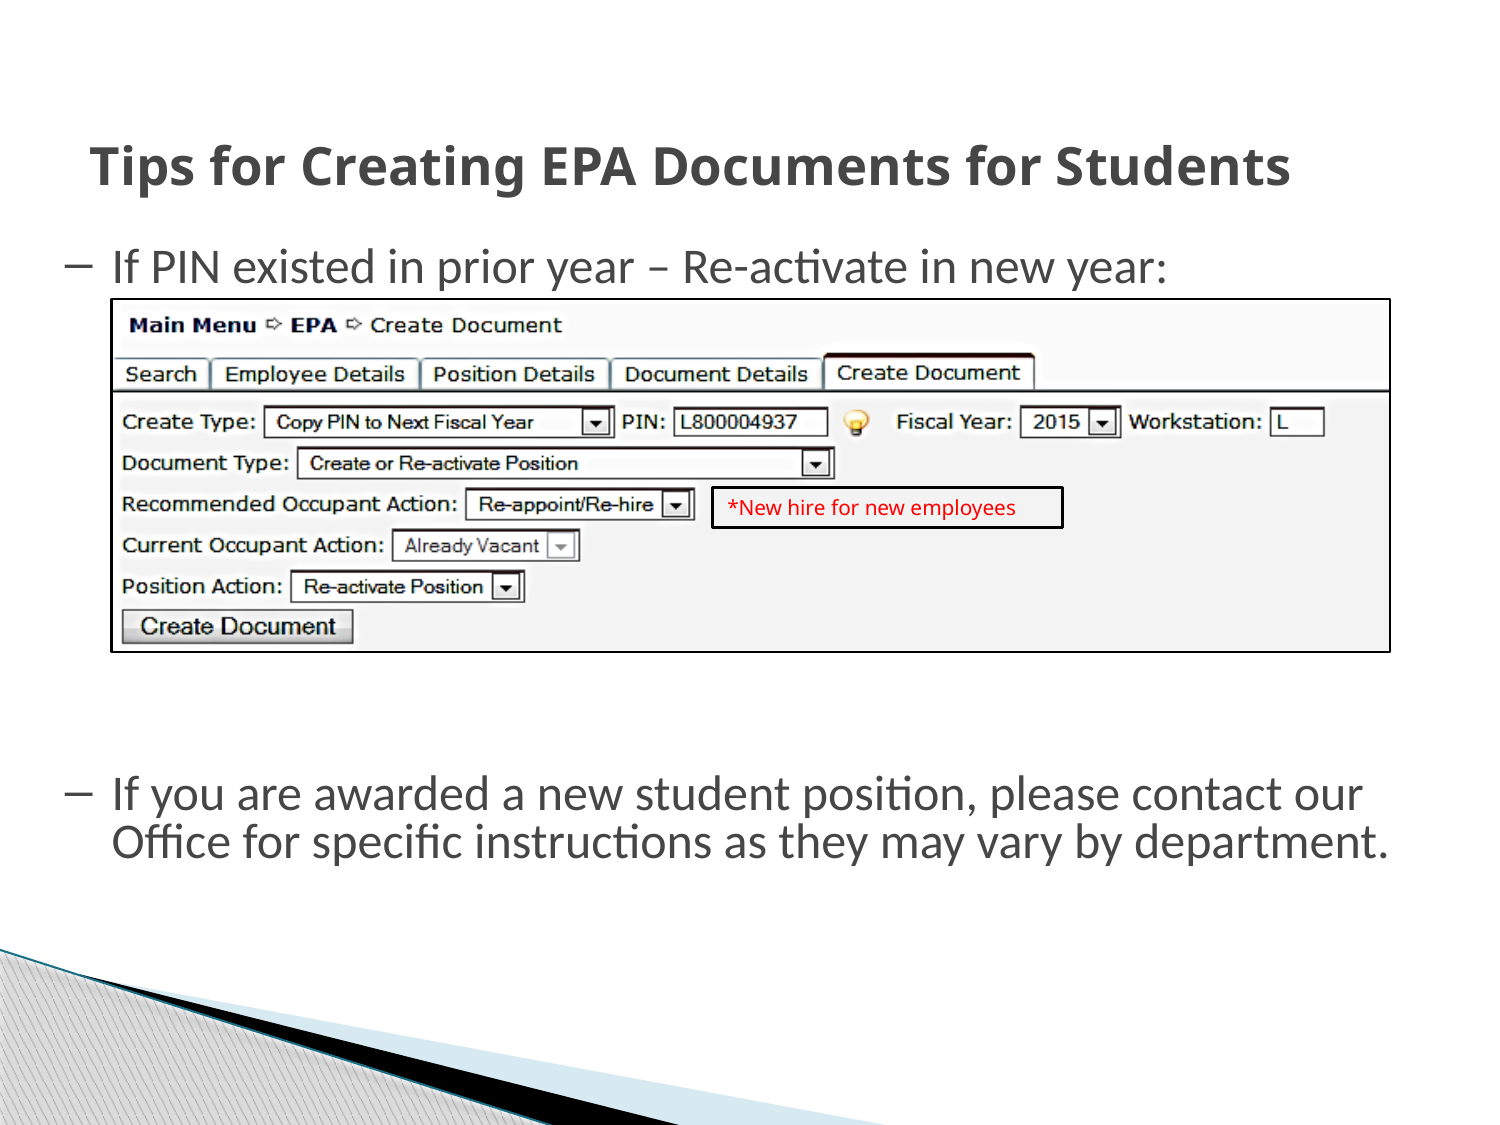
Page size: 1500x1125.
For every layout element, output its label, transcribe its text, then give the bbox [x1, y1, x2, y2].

text_box If PIN existed in prior year – Re-activate in new year: If you are awarded a new student position, please contact our Office for specific instructions as they may vary by department. [49, 237, 1475, 1088]
picture [112, 299, 1390, 652]
title Tips for Creating EPA Documents for Students [75, 122, 1425, 218]
